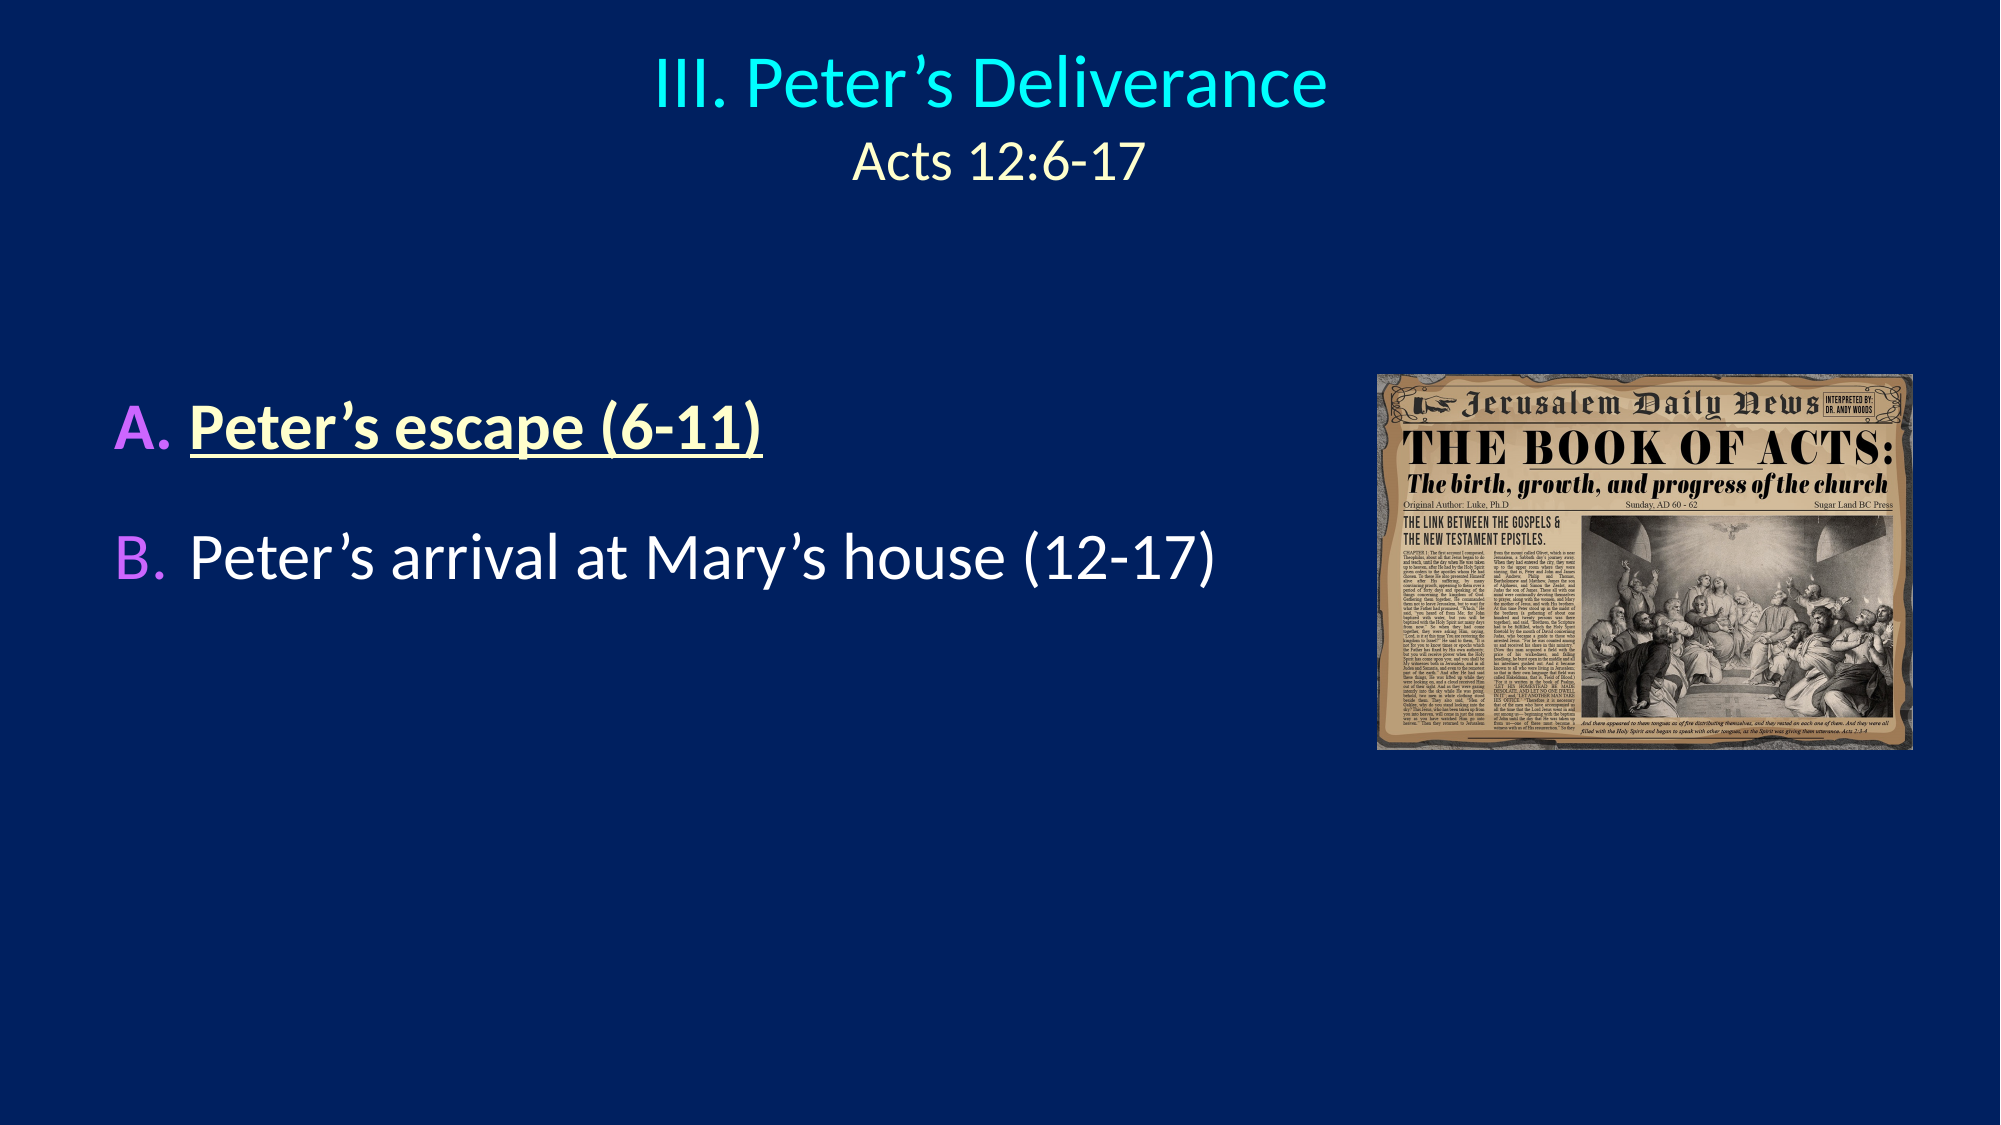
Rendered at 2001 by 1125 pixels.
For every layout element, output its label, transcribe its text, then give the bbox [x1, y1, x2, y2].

text_box III. Peter’s Deliverance Acts 12:6-17 [430, 24, 1570, 200]
picture [1377, 374, 1913, 750]
list Peter’s escape (6-11) Peter’s arrival at Mary’s house (12-17) [99, 375, 1488, 950]
